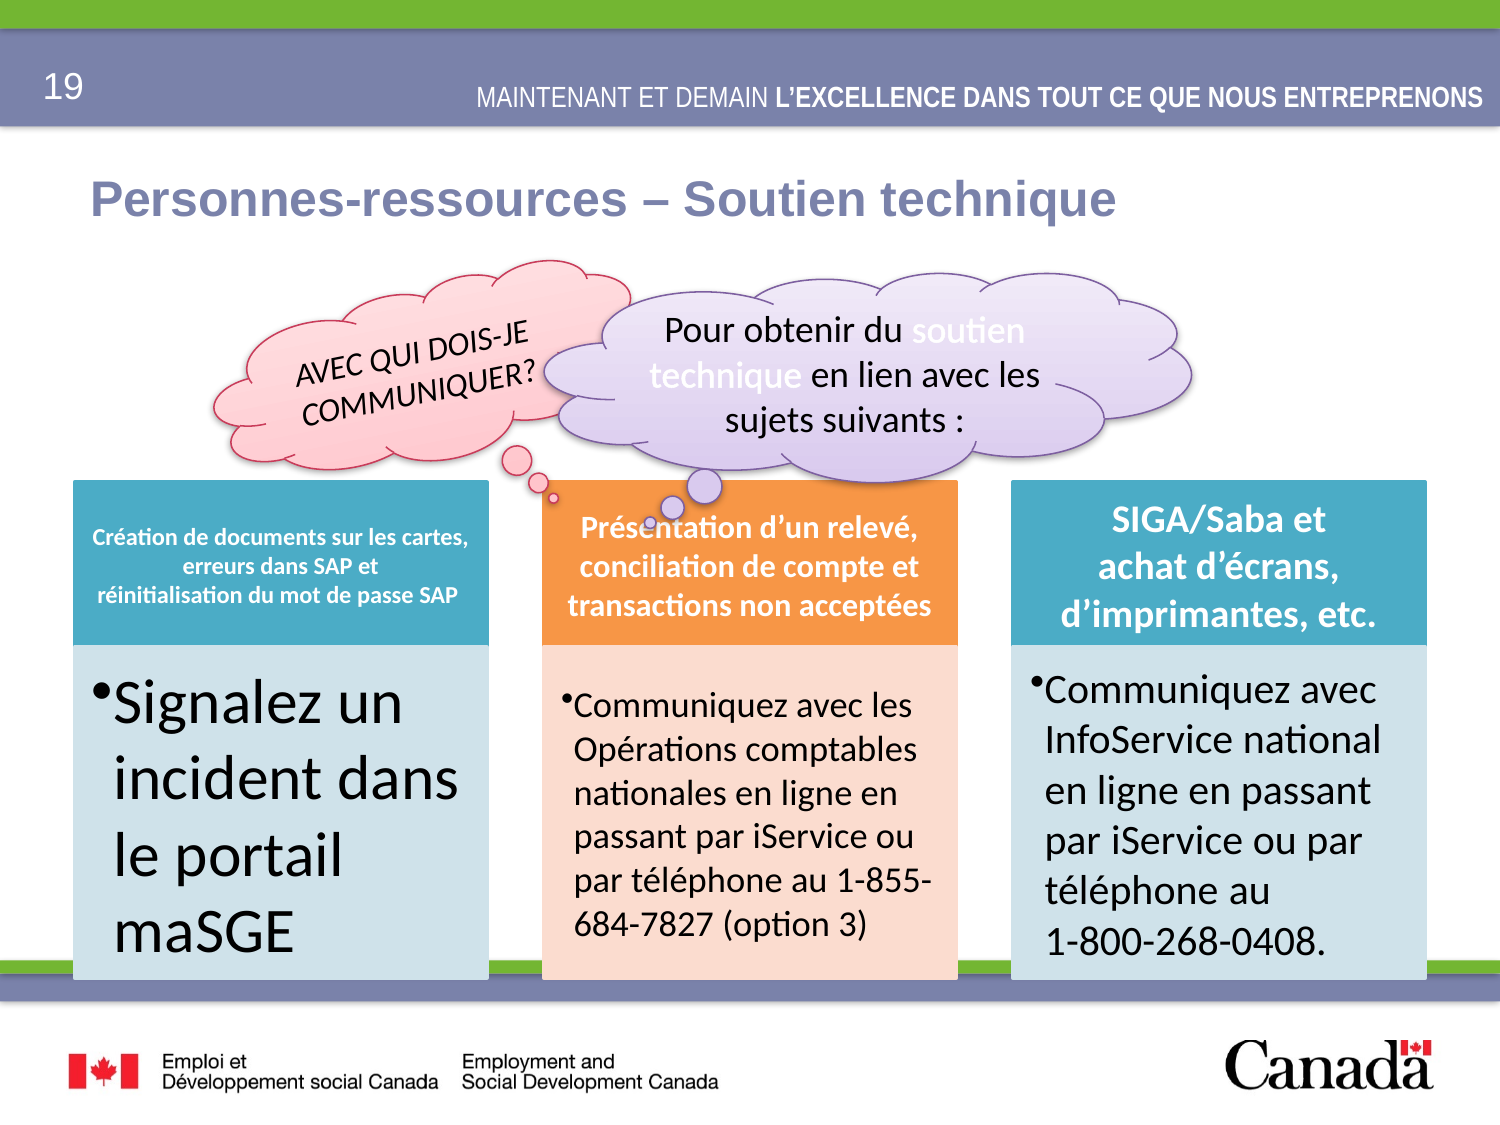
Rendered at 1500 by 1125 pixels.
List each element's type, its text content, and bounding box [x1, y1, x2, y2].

text_box AVEC QUI DOIS-JE COMMUNIQUER? [501, 445, 533, 477]
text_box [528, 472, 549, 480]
picture [0, 1040, 1500, 1122]
text_box Pour obtenir du soutien technique en lien avec les sujets suivants : [543, 272, 1193, 480]
text_box AVEC QUI DOIS-JE COMMUNIQUER? [213, 259, 632, 471]
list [74, 481, 1426, 979]
title Personnes-ressources – Soutien technique [75, 149, 1425, 245]
